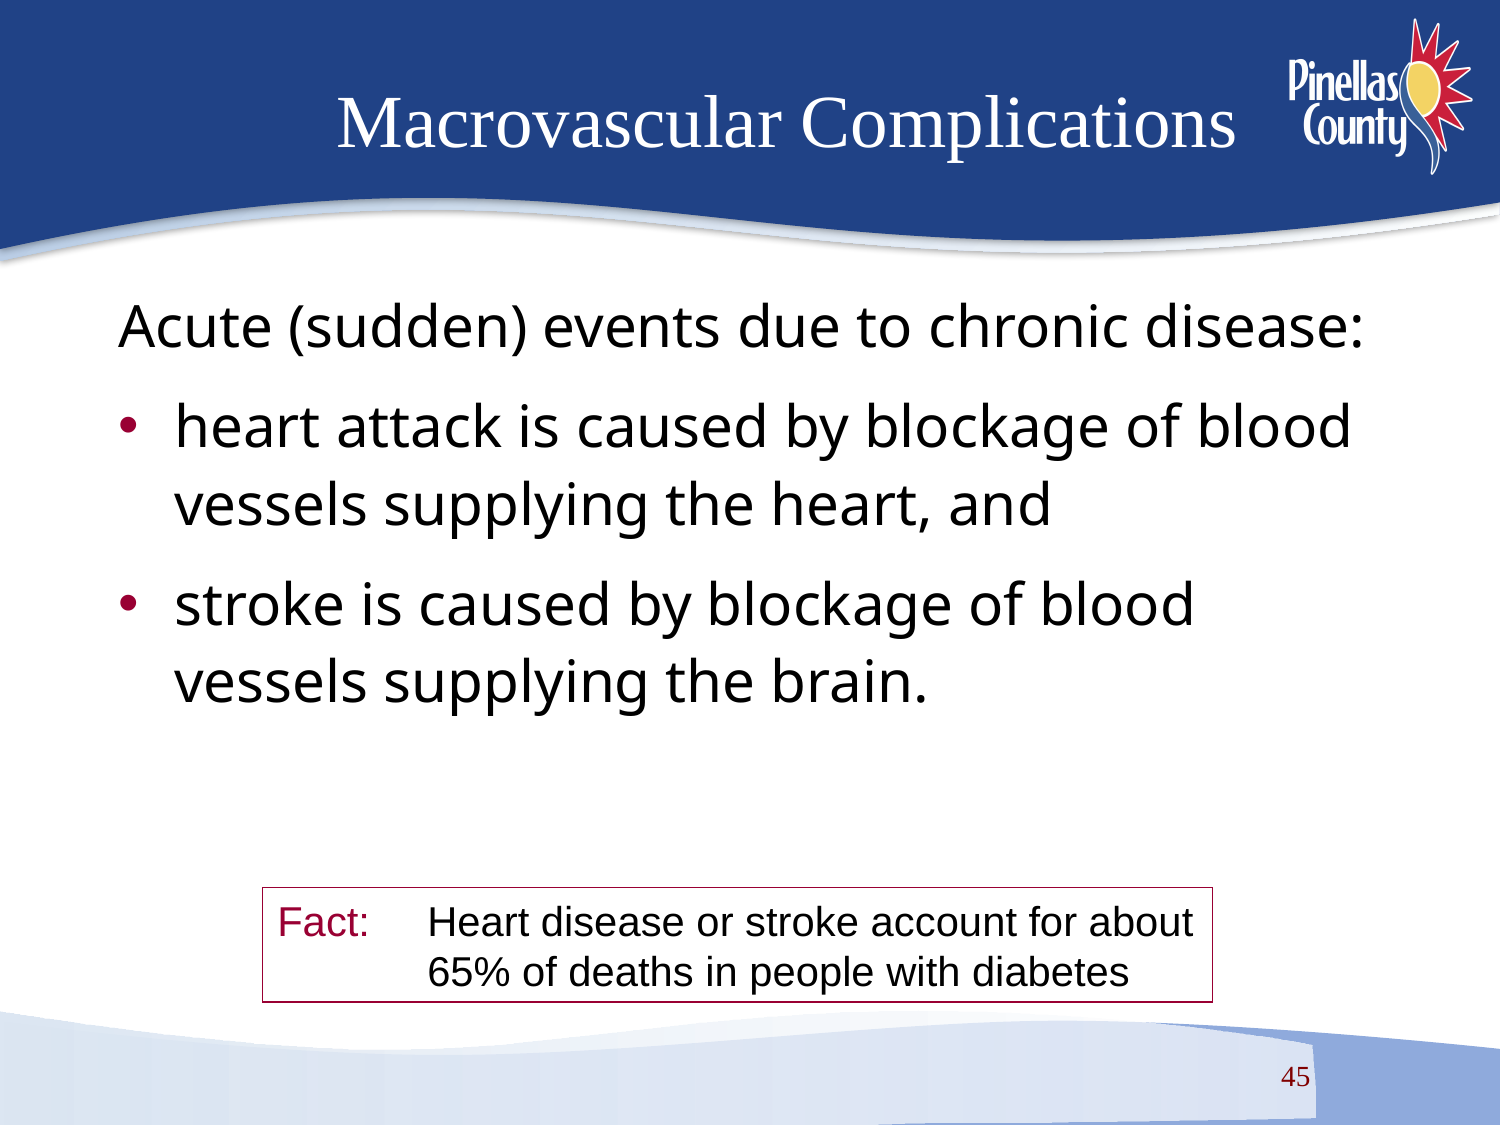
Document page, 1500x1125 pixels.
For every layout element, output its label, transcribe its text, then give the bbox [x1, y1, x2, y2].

list Acute (sudden) events due to chronic disease: heart attack is caused by blockage of blood vessels supplying the heart, and stroke is caused by blockage of blood vessels supplying the brain. [103, 274, 1397, 979]
text_box Fact: Heart disease or stroke account for about 65% of deaths in people with diabetes [262, 887, 1213, 1003]
slide_number 45 [1266, 1050, 1397, 1110]
picture [1285, 11, 1478, 180]
text_box Macrovascular Complications [162, 24, 1413, 225]
